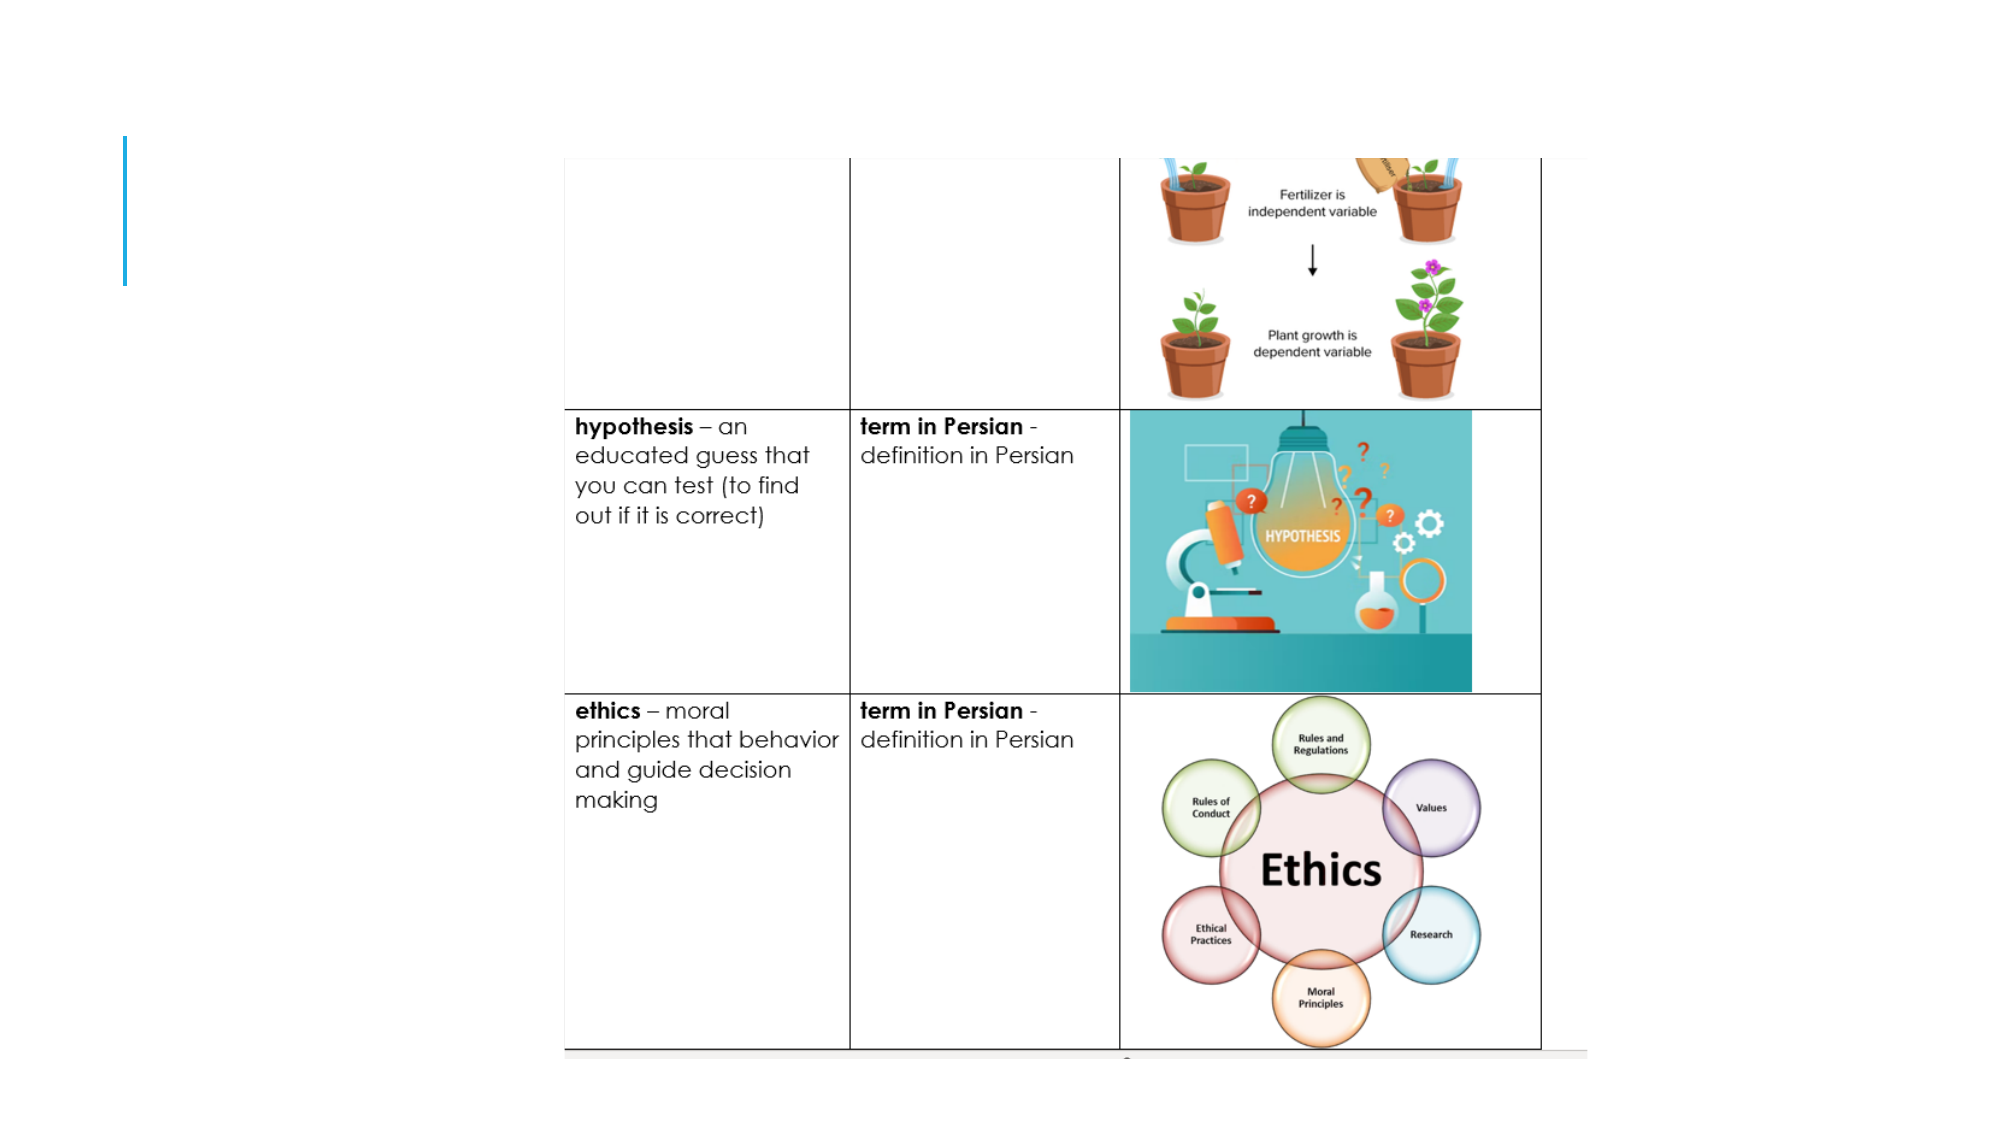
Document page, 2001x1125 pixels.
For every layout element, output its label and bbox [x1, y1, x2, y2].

list [564, 158, 1588, 1059]
